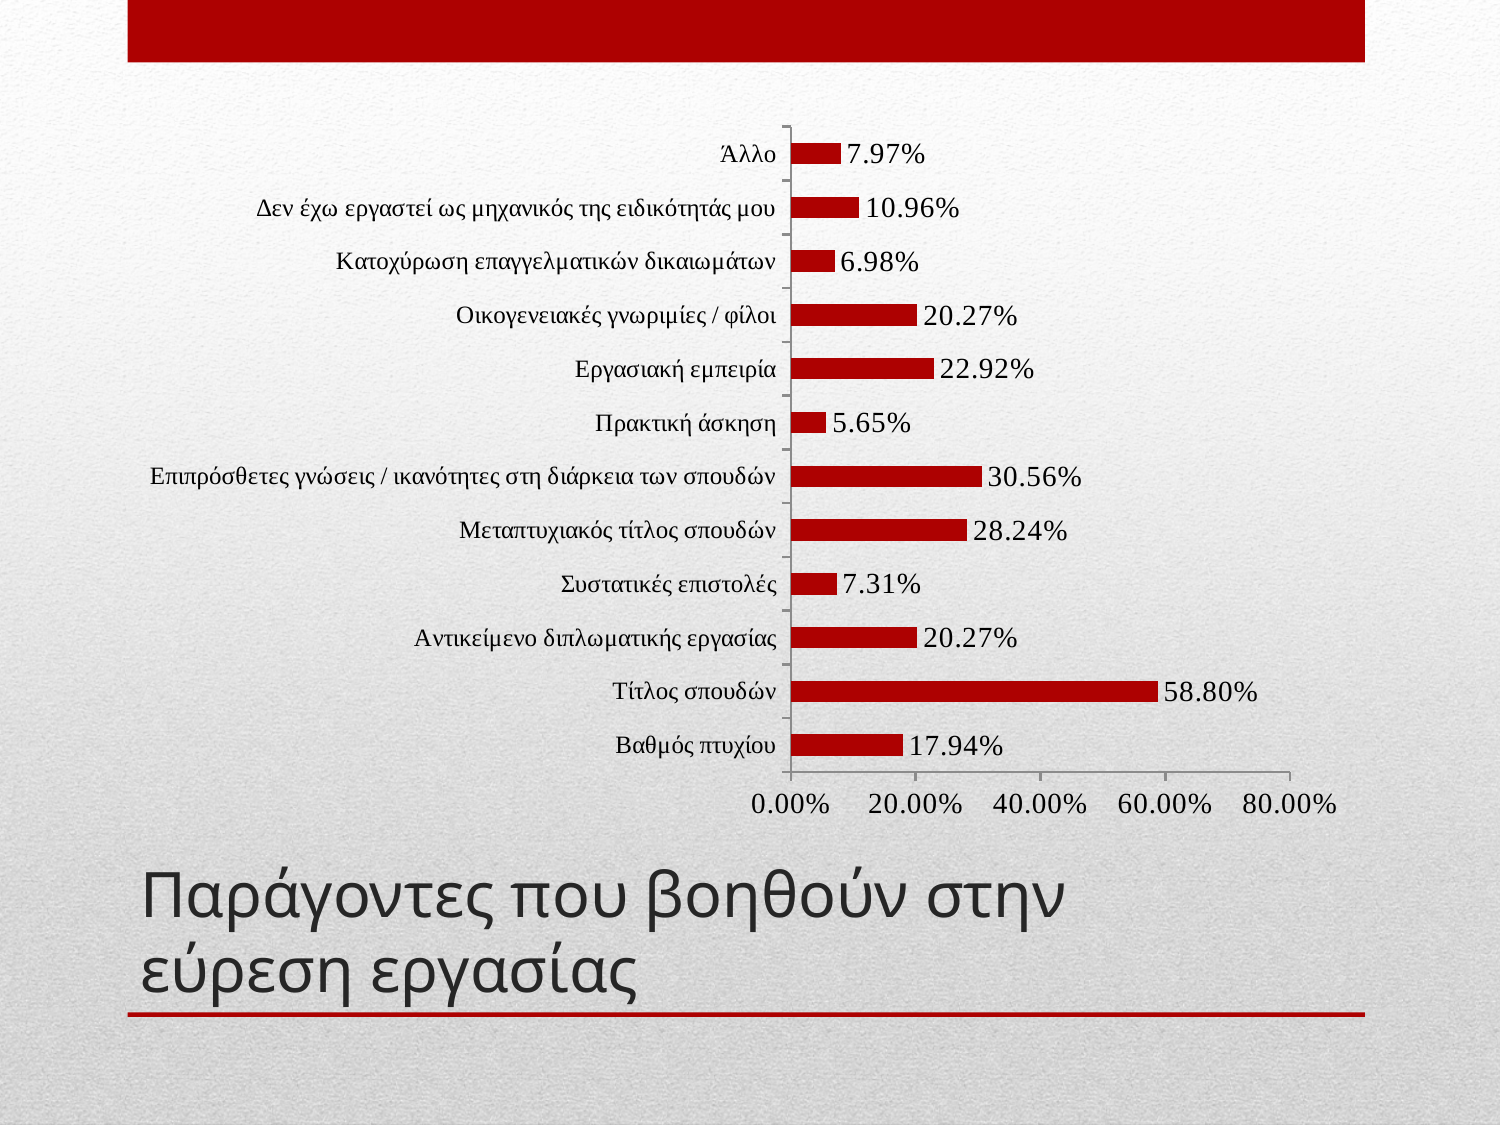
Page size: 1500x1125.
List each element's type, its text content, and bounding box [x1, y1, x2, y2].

chart [124, 111, 1364, 835]
title Παράγοντες που βοηθούν στην εύρεση εργασίας [125, 846, 1238, 1013]
